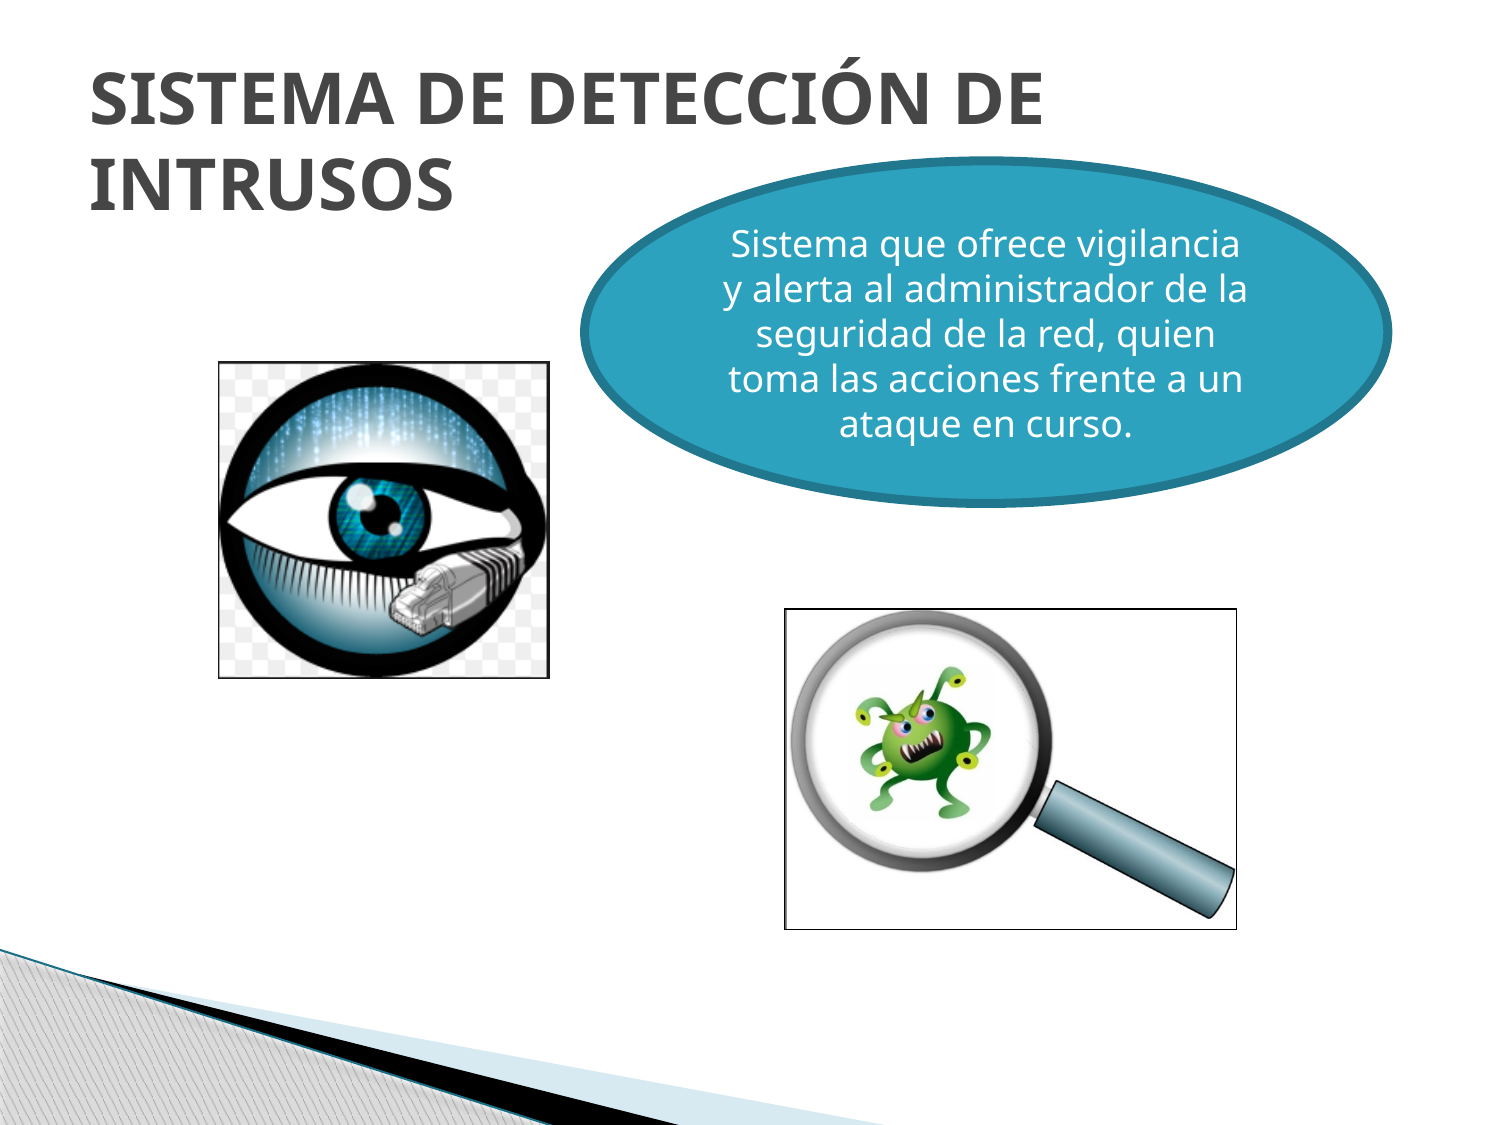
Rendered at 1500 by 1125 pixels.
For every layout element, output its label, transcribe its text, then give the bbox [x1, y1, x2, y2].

picture [218, 361, 550, 680]
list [785, 609, 1237, 929]
text_box Sistema que ofrece vigilancia y alerta al administrador de la seguridad de la red, quien toma las acciones frente a un ataque en curso. [580, 156, 1393, 508]
title SISTEMA DE DETECCIÓN DE INTRUSOS [75, 45, 1425, 233]
